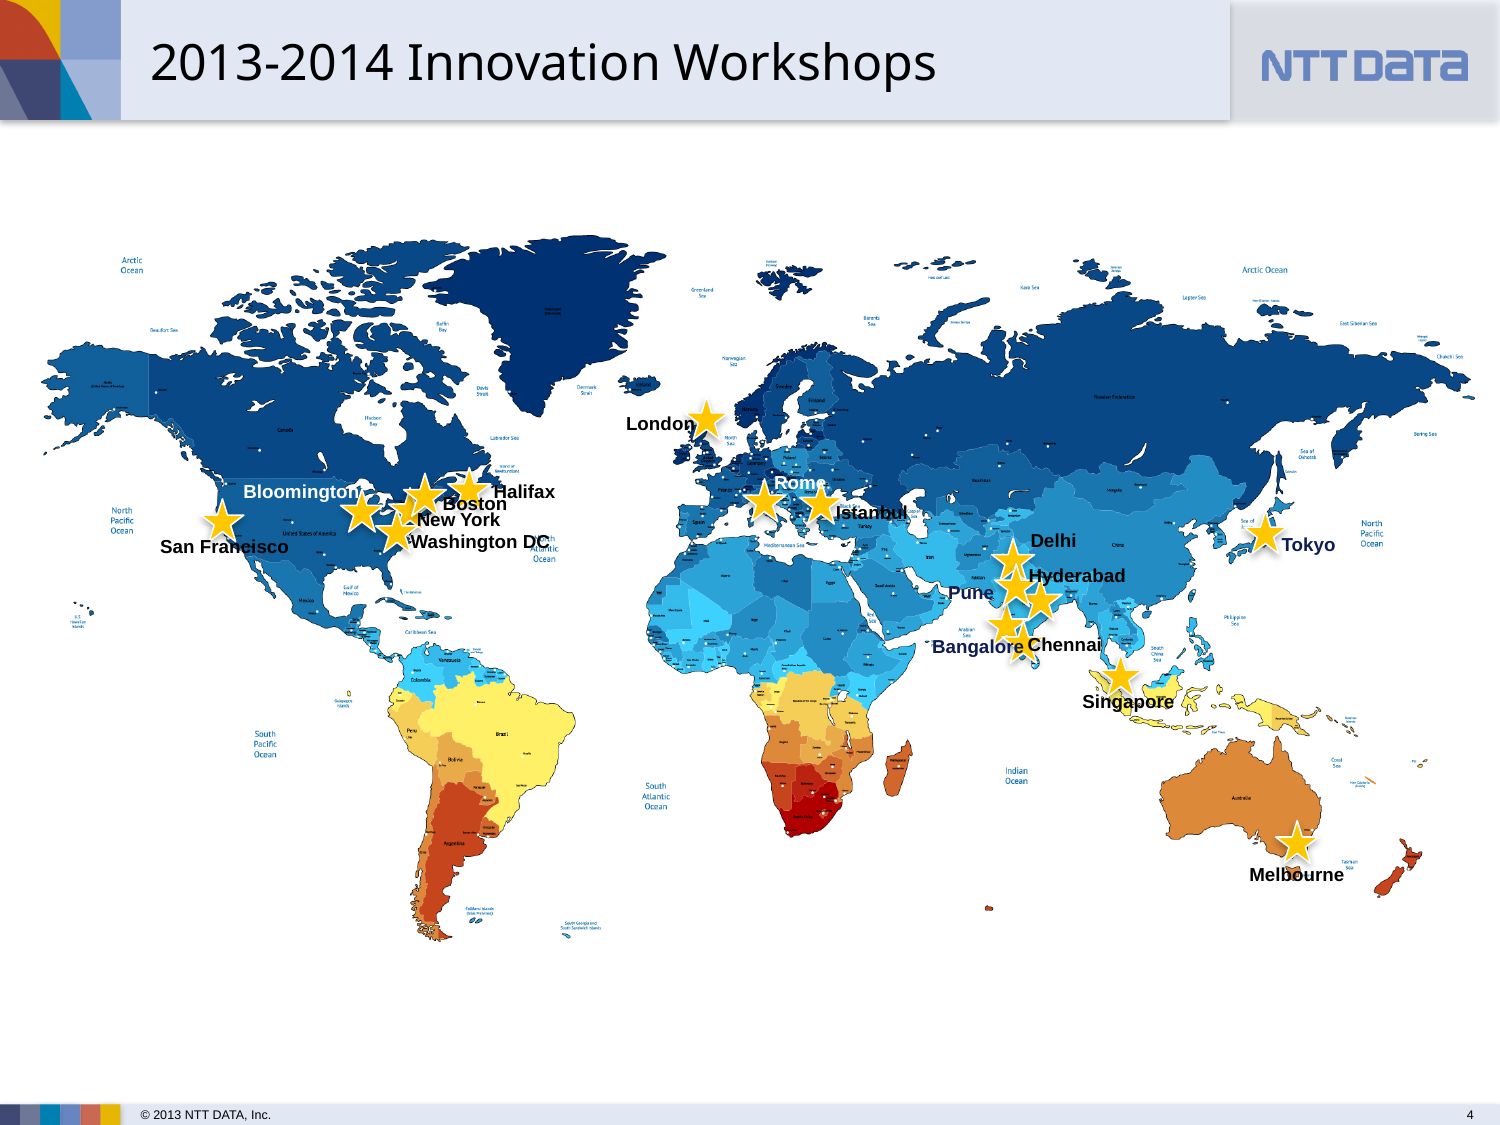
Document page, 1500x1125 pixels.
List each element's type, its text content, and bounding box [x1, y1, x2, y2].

list 2013-2014 Innovation Workshops [120, 0, 1230, 121]
picture [0, 0, 120, 120]
picture [1262, 50, 1468, 81]
picture [40, 234, 1475, 943]
